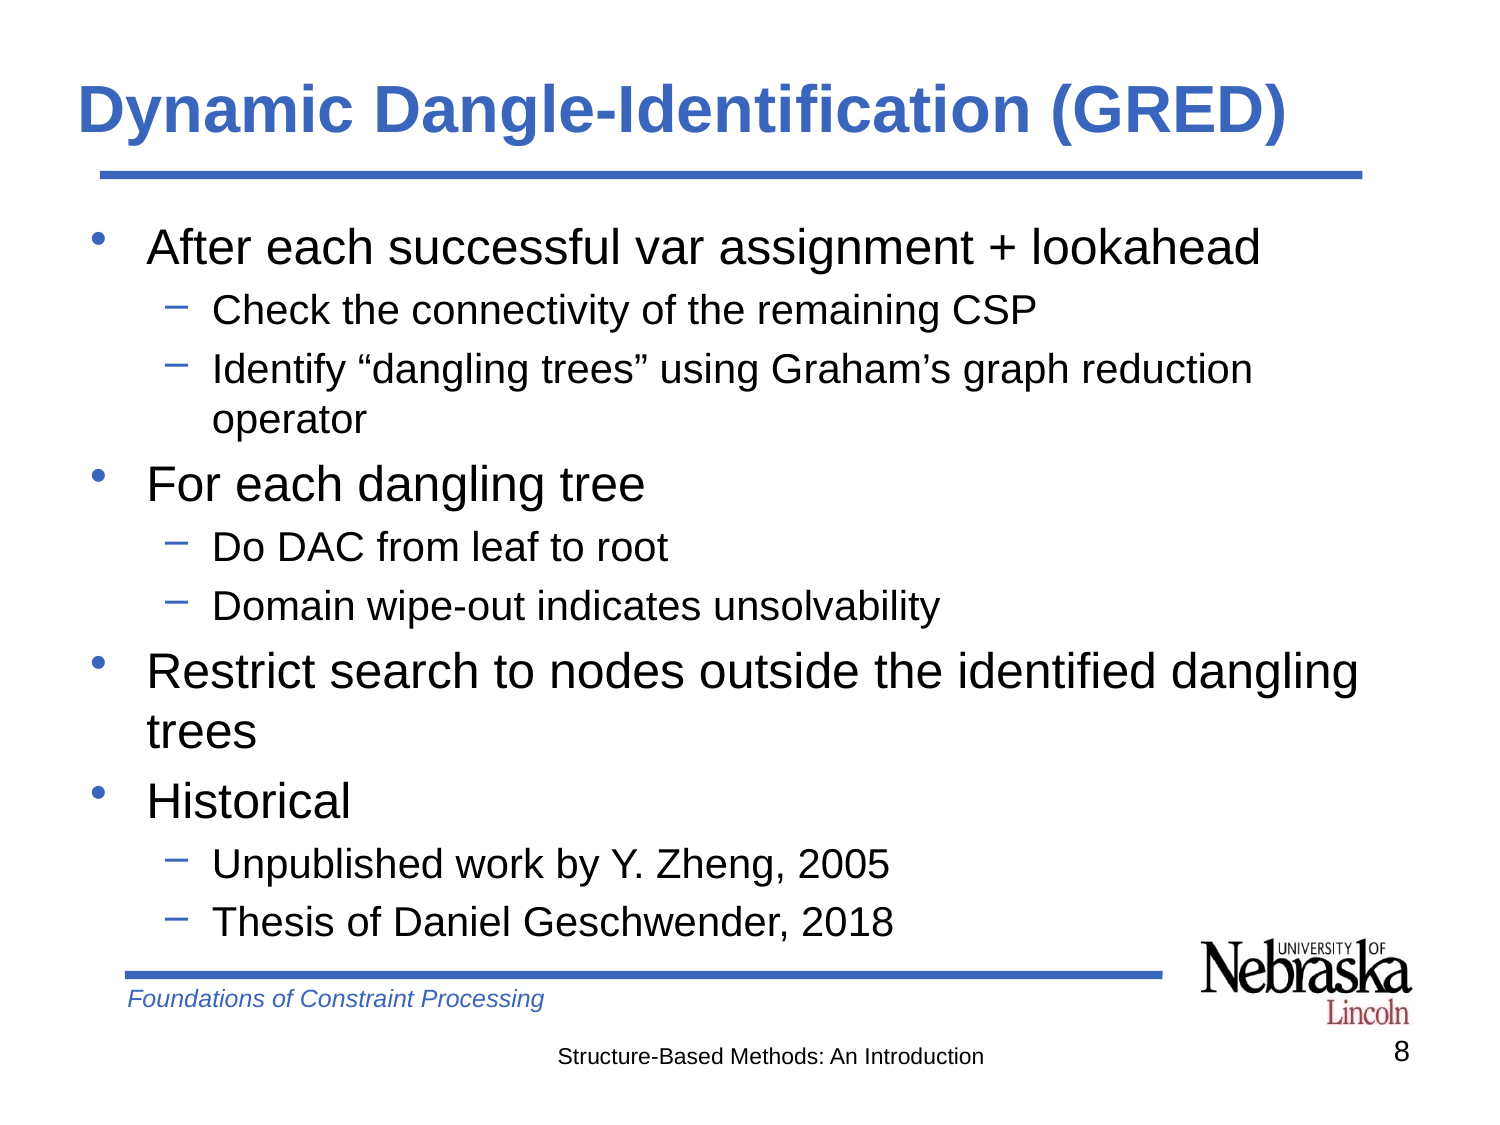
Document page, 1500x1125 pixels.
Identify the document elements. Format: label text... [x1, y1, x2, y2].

picture [1200, 950, 1413, 1024]
list After each successful var assignment + lookahead Check the connectivity of the remaining CSP Identify “dangling trees” using Graham’s graph reduction operator For each dangling tree Do DAC from leaf to root Domain wipe-out indicates unsolvability Restrict search to nodes outside the identified dangling trees Historical Unpublished work by Y. Zheng, 2005 Thesis of Daniel Geschwender, 2018 [75, 207, 1425, 950]
title Dynamic Dangle-Identification (GRED) [62, 50, 1413, 163]
slide_number 8 [1074, 1024, 1426, 1103]
